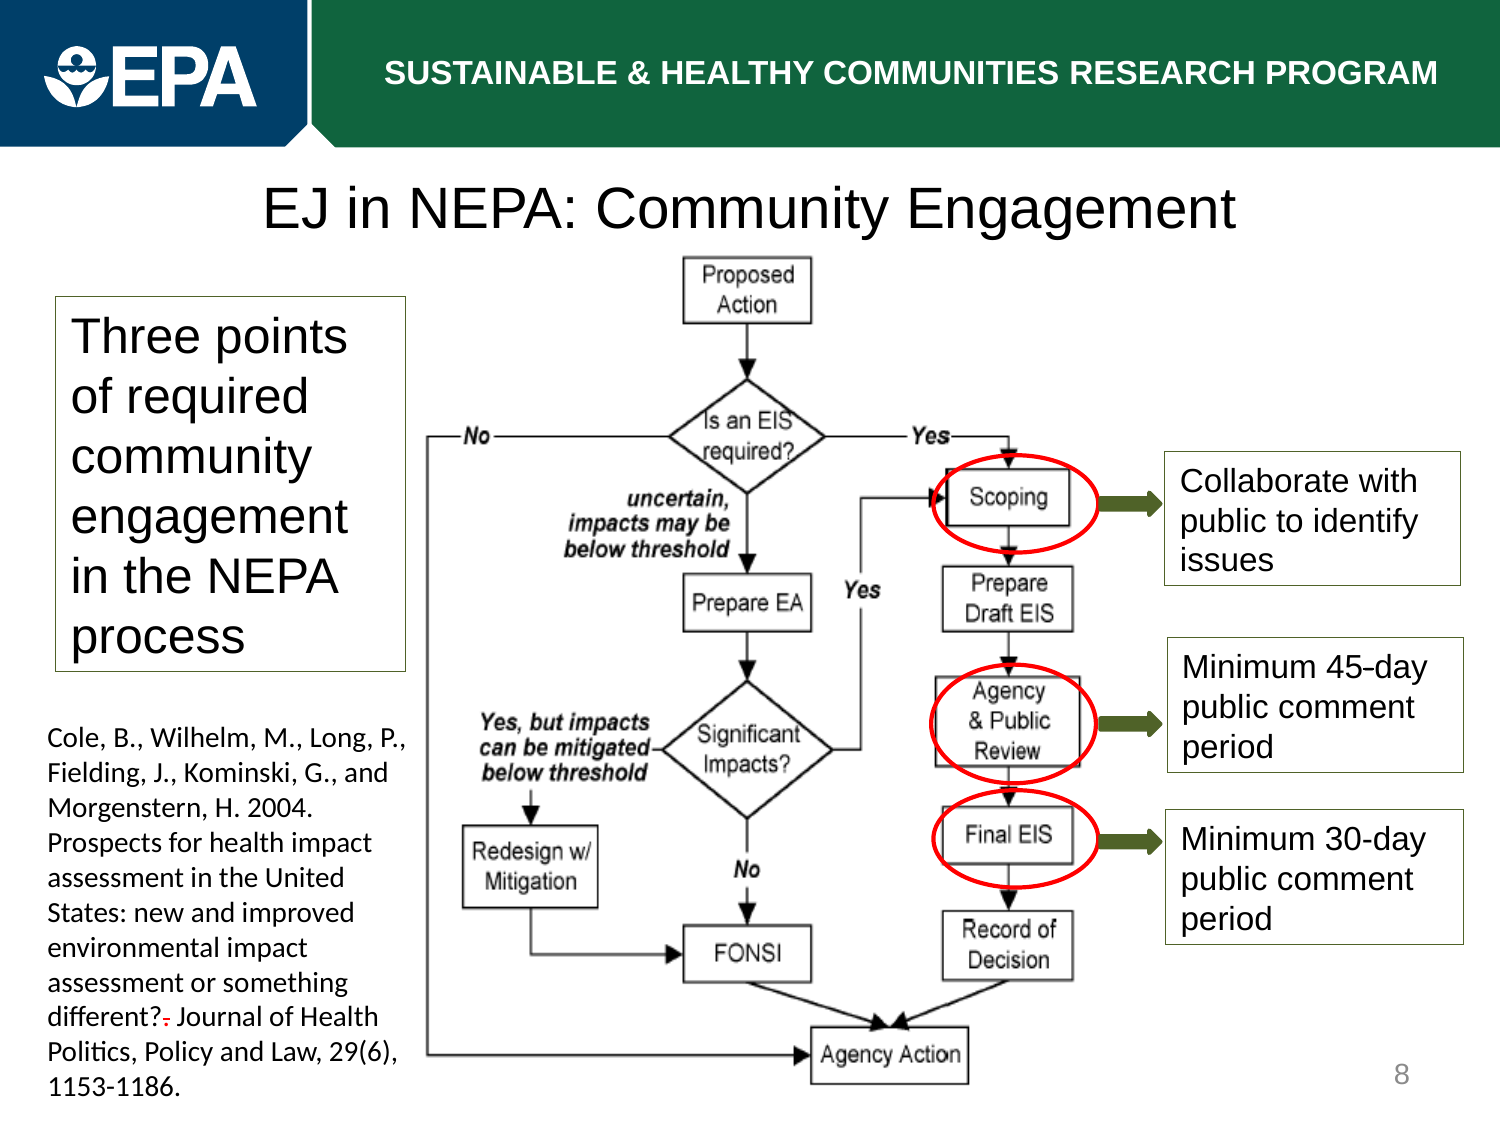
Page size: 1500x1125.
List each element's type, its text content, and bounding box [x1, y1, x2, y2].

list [405, 239, 1087, 1100]
text_box Minimum 45-day public comment period [1167, 637, 1464, 773]
text_box Minimum 30-day public comment period [1165, 809, 1464, 945]
slide_number 8 [1090, 1042, 1425, 1103]
text_box Collaborate with public to identify issues [1164, 451, 1461, 586]
text_box Cole, B., Wilhelm, M., Long, P., Fielding, J., Kominski, G., and Morgenstern, H. 2004. Prospects for health impact assessment in the United States: new and improved environmental impact assessment or something different?. Journal of Health Politics, Policy and Law, 29(6), 1153-1186. [32, 710, 430, 1111]
text_box Three points of required community engagement in the NEPA process [55, 296, 400, 672]
title EJ in NEPA: Community Engagement [75, 162, 1425, 246]
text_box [930, 454, 1161, 888]
